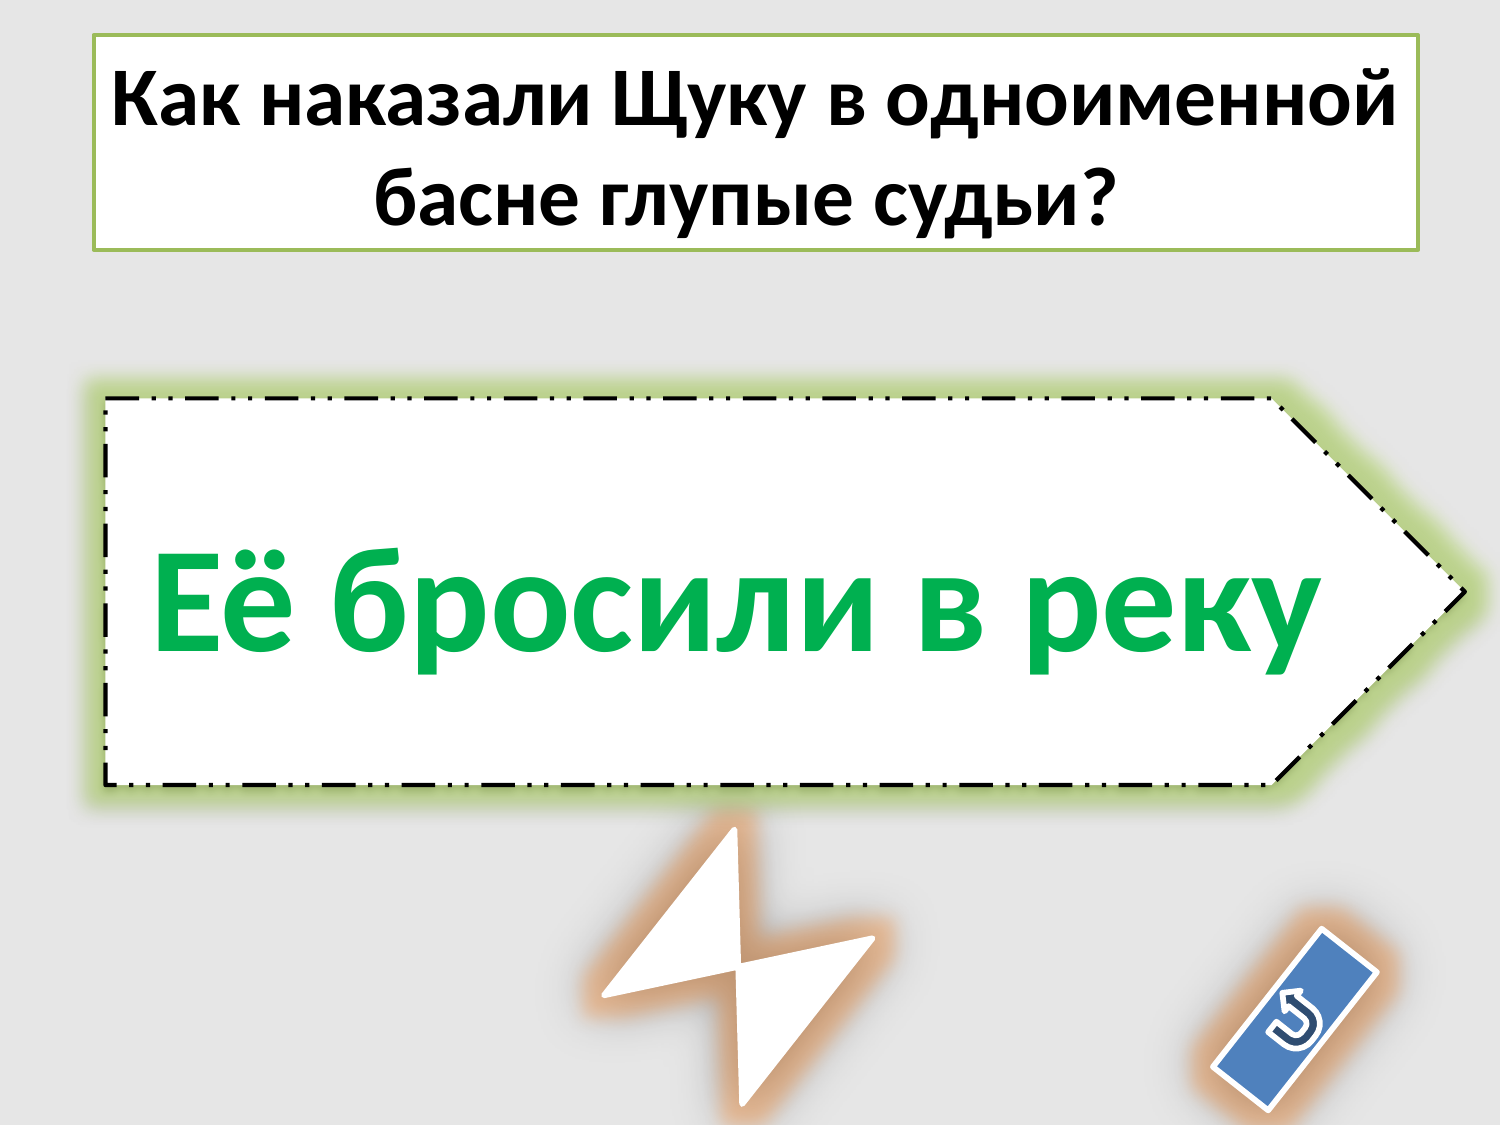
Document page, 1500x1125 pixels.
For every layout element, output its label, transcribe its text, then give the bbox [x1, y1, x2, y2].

text_box [1210, 926, 1380, 1113]
text_box Её бросили в реку [103, 396, 1467, 788]
text_box [602, 827, 875, 1107]
text_box Как наказали Щуку в одноименной басне глупые судьи? [92, 33, 1420, 252]
